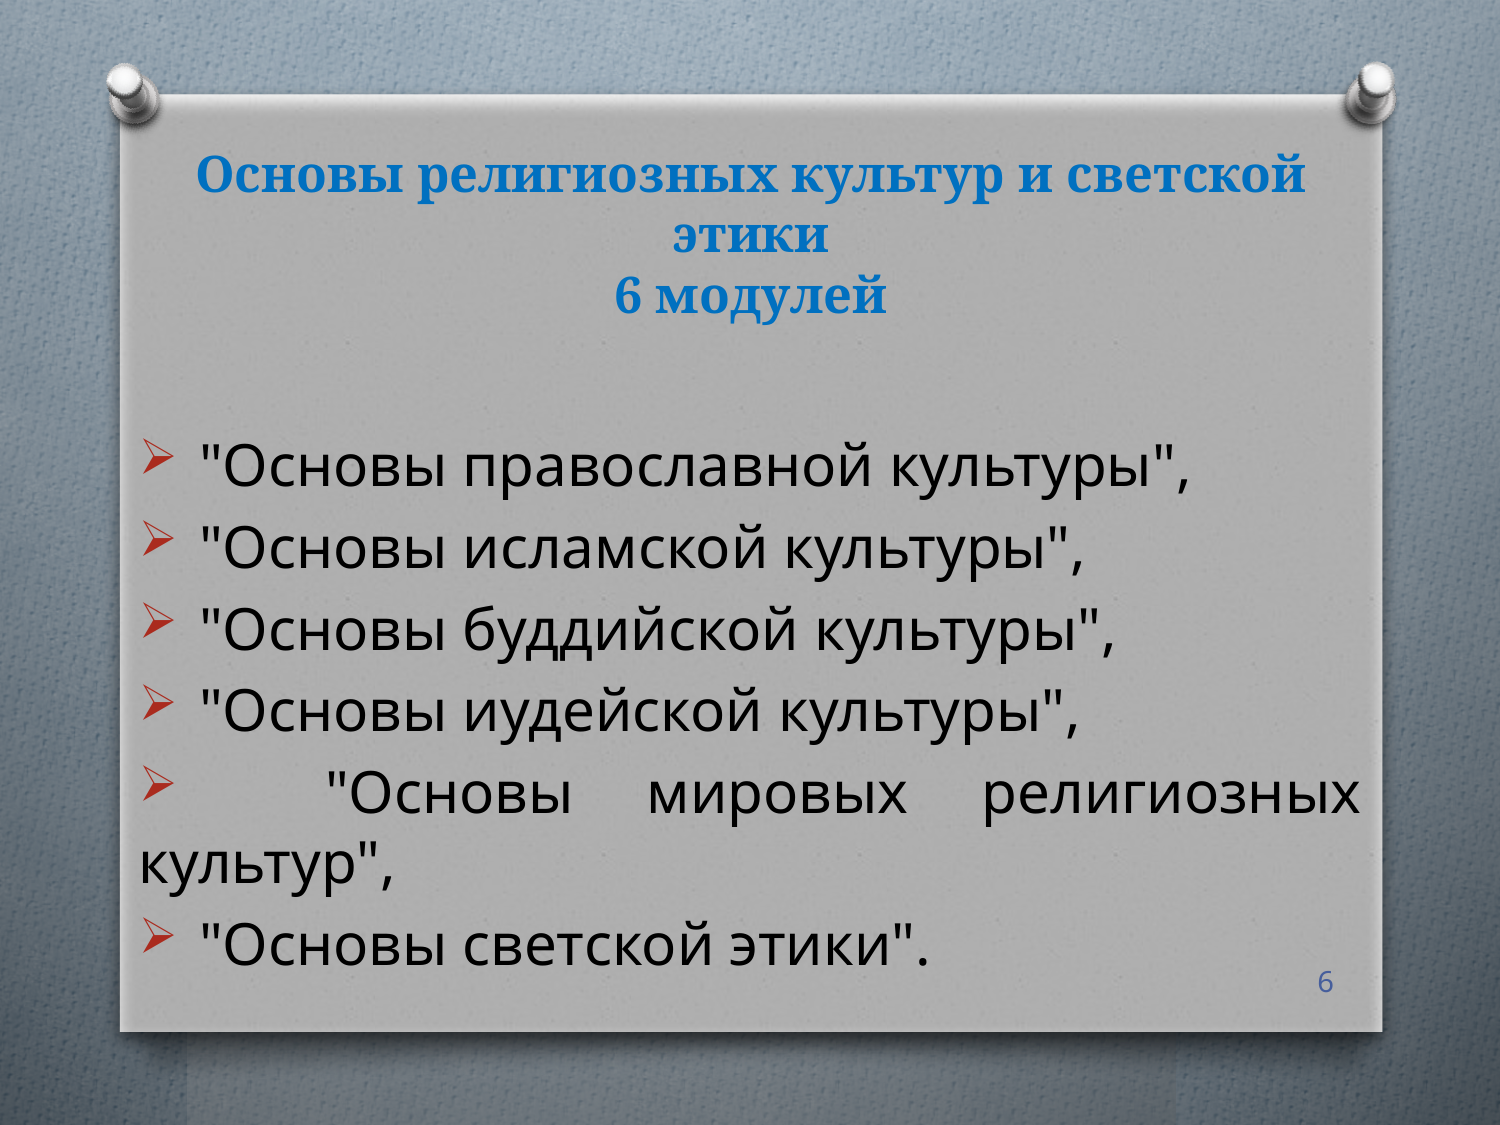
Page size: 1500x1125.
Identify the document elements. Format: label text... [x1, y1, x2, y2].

list "Основы православной культуры", "Основы исламской культуры", "Основы буддийской культуры", "Основы иудейской культуры", "Основы мировых религиозных культур", "Основы светской этики". [123, 420, 1376, 939]
picture [75, 29, 198, 153]
slide_number 6 [1258, 952, 1350, 1013]
title Основы религиозных культур и светской этики 6 модулей [179, 134, 1323, 332]
picture [1317, 35, 1439, 156]
